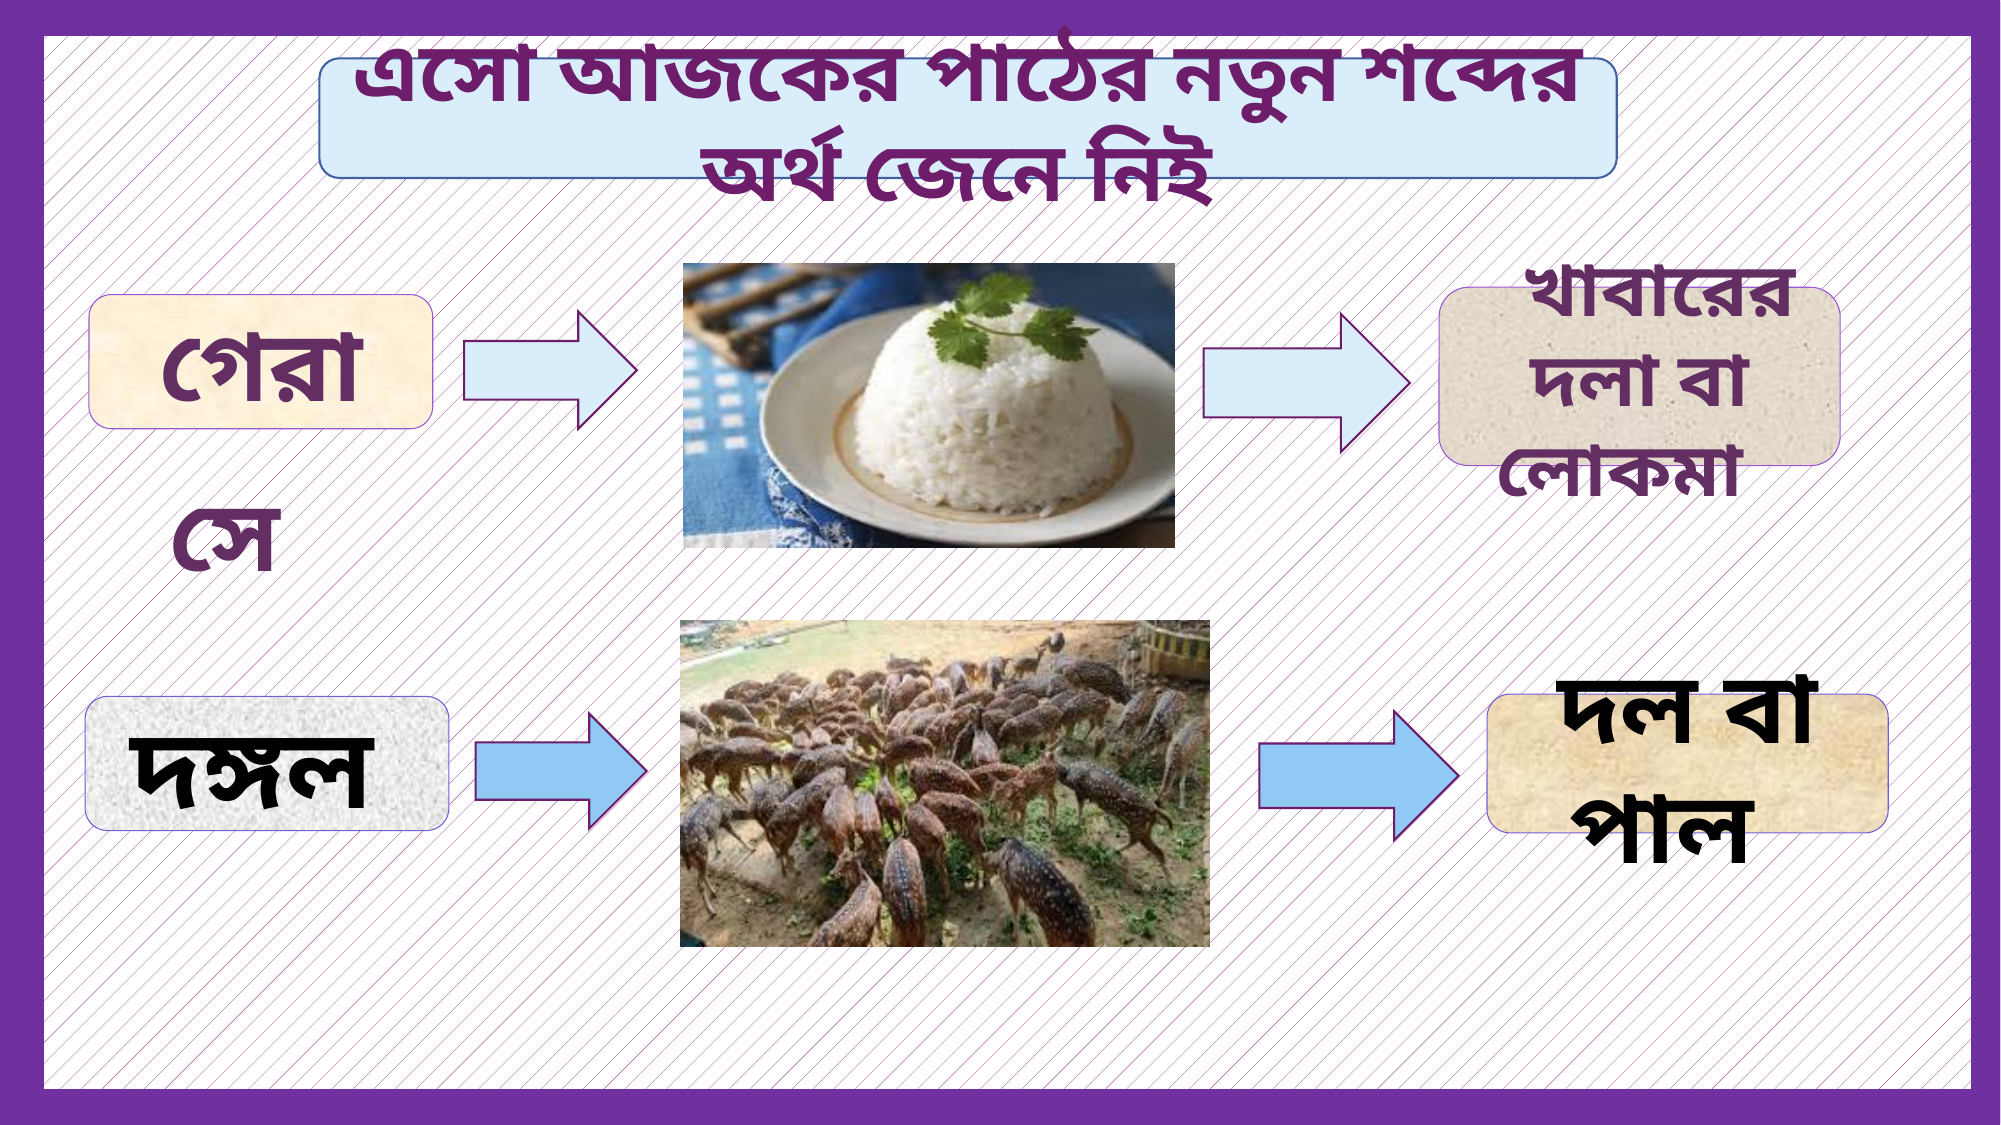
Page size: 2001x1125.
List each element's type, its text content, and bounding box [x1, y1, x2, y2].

text_box [463, 309, 639, 432]
picture [680, 620, 1210, 947]
picture [682, 263, 1175, 548]
text_box গেরাসে [88, 294, 434, 430]
text_box [474, 711, 649, 831]
text_box দঙ্গল [84, 695, 450, 832]
text_box দল বা পাল [1486, 693, 1889, 834]
text_box [1258, 708, 1461, 843]
text_box [1202, 311, 1412, 455]
text_box এসো আজকের পাঠের নতুন শব্দের অর্থ জেনে নিই [318, 57, 1618, 180]
text_box খাবারের দলা বা লোকমা [1438, 286, 1841, 467]
